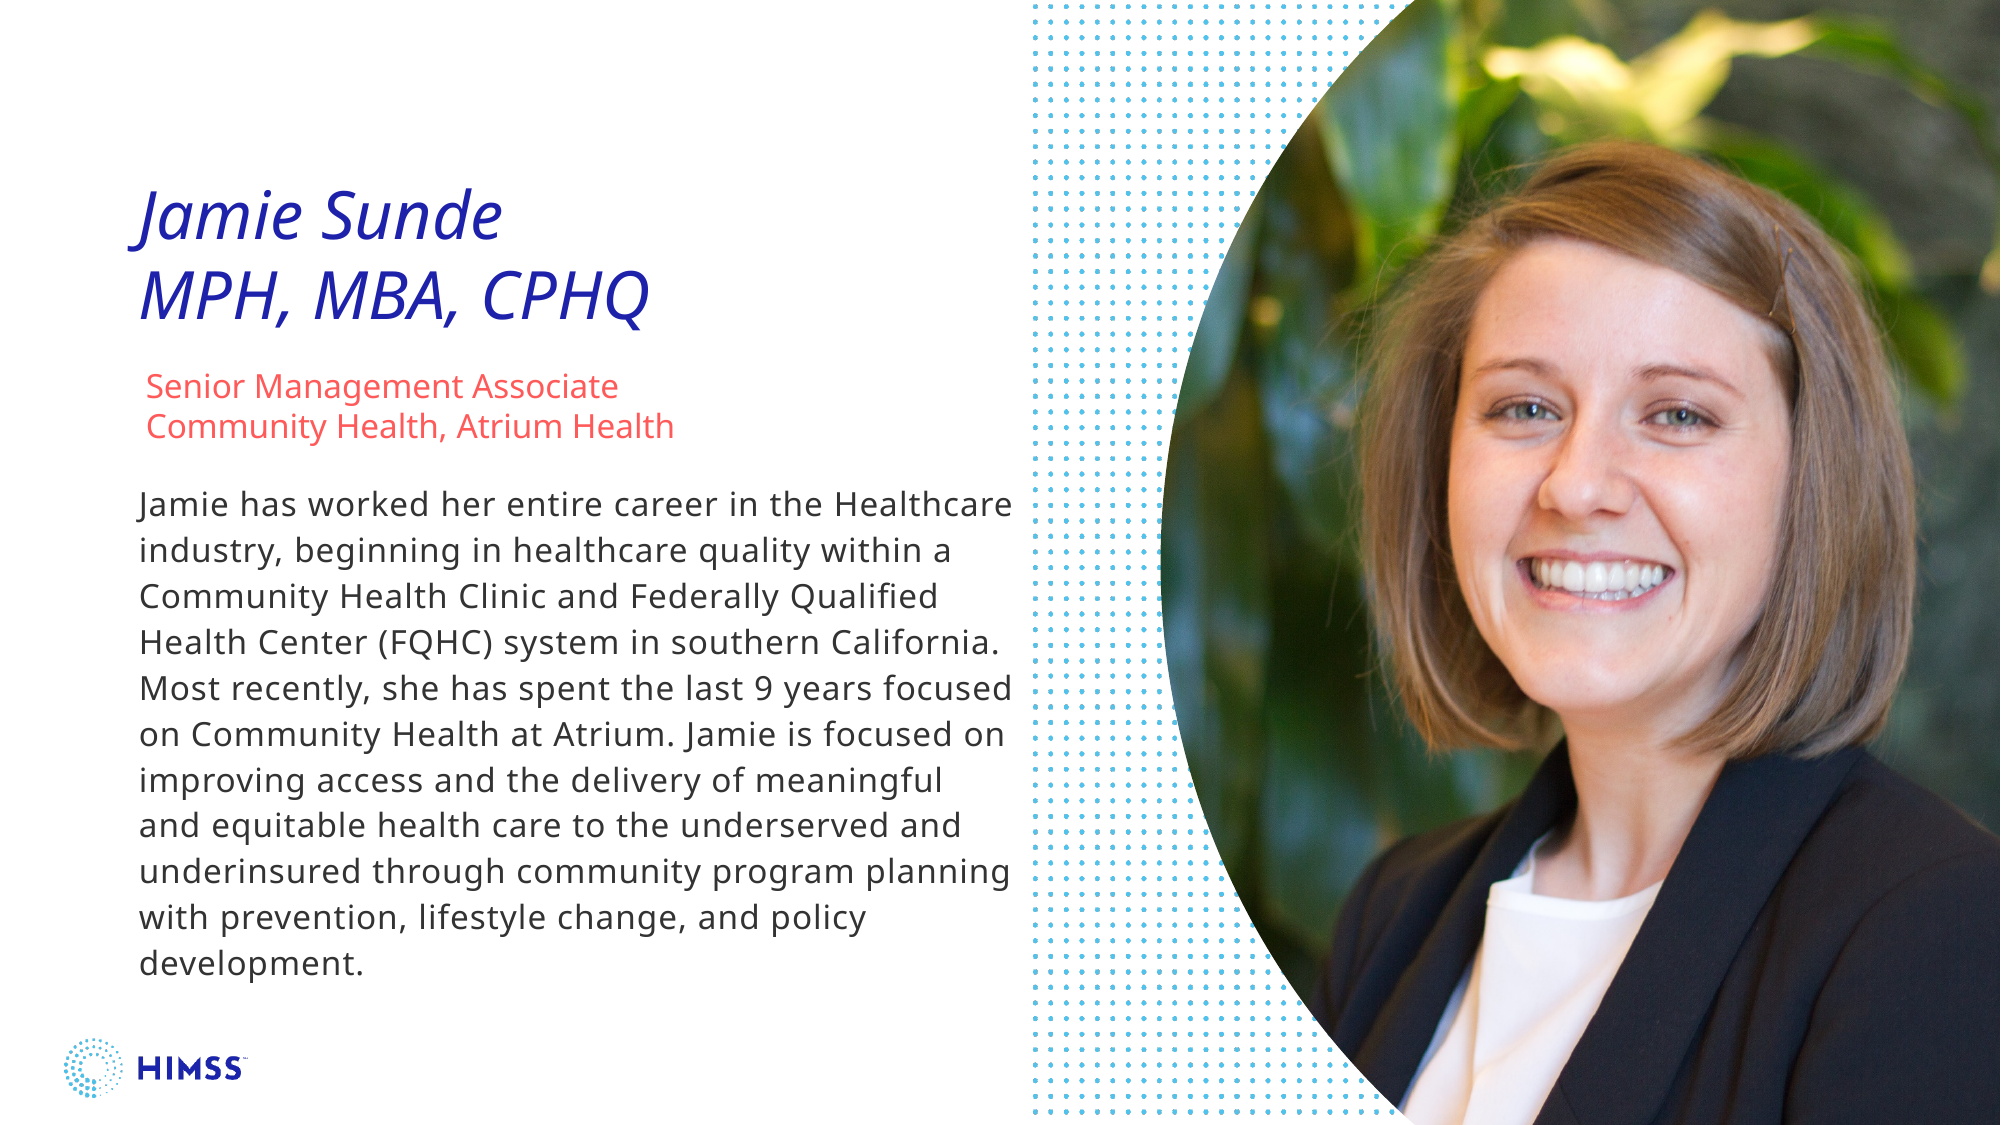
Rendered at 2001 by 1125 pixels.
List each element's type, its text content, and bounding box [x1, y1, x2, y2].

text_box Jamie has worked her entire career in the Healthcare industry, beginning in healthcare quality within a Community Health Clinic and Federally Qualified Health Center (FQHC) system in southern California. Most recently, she has spent the last 9 years focused on Community Health at Atrium. Jamie is focused on improving access and the delivery of meaningful and equitable health care to the underserved and underinsured through community program planning with prevention, lifestyle change, and policy development. [138, 470, 1019, 990]
title Jamie Sunde MPH, MBA, CPHQ [138, 173, 971, 342]
text_box Senior Management Associate Community Health, Atrium Health [145, 357, 677, 453]
picture [42, 1015, 269, 1121]
picture [1029, 0, 2000, 1125]
